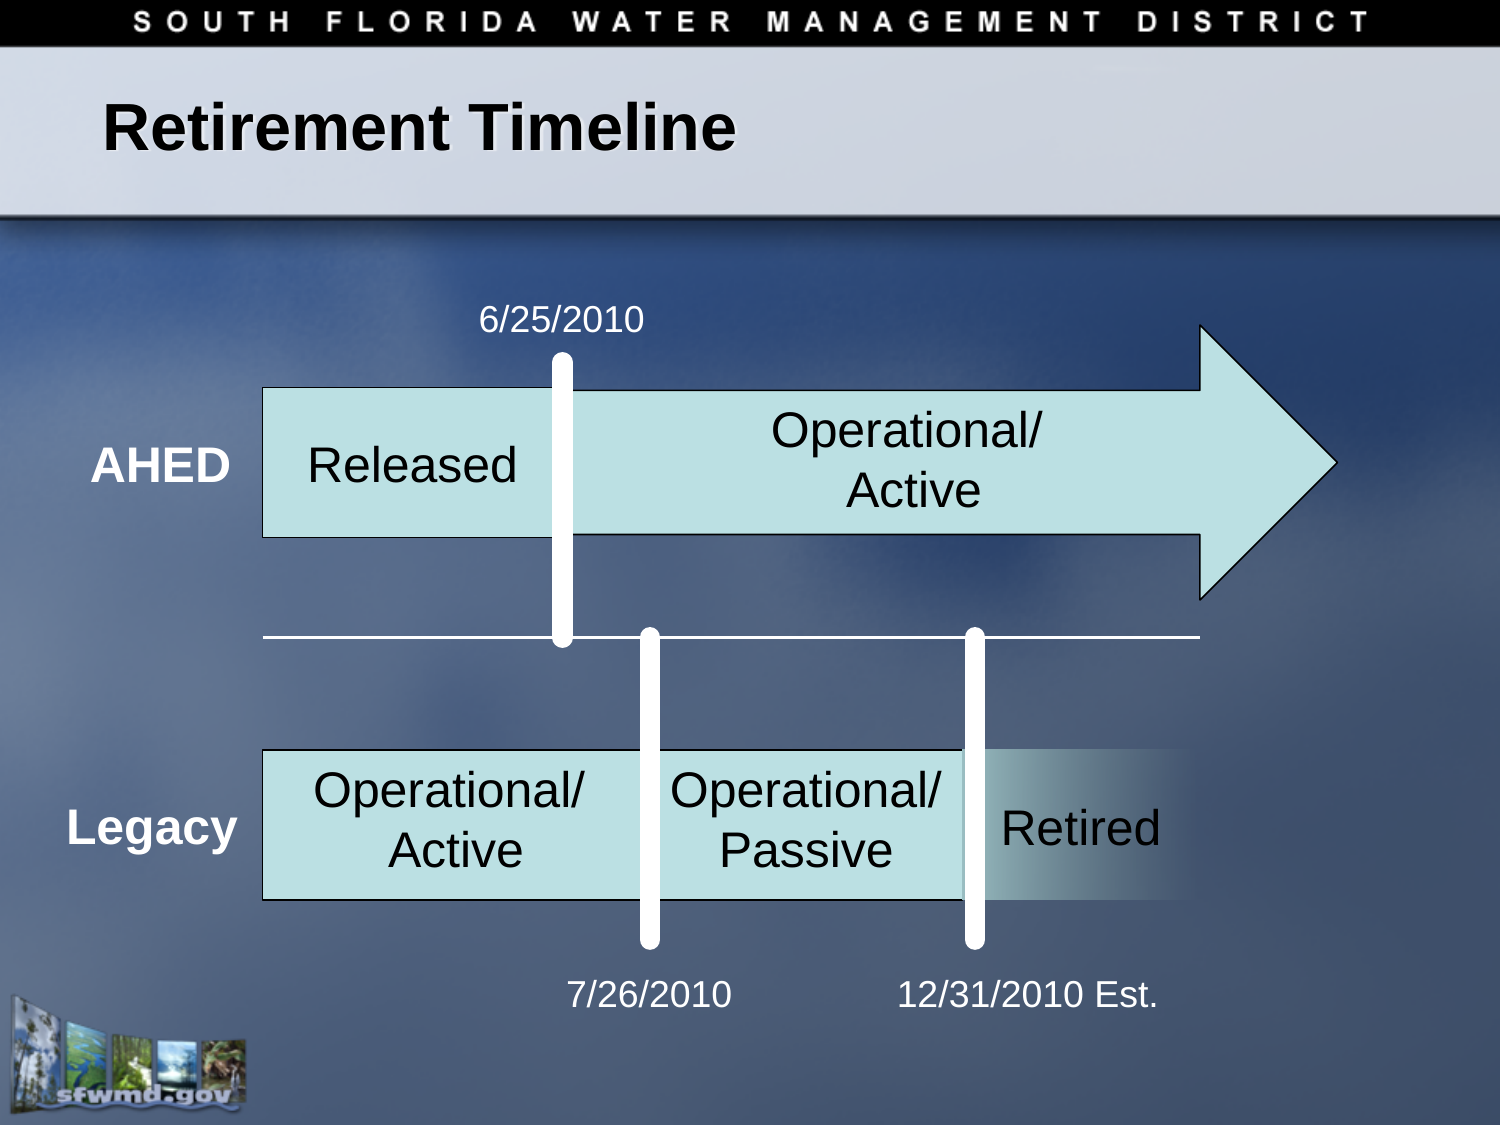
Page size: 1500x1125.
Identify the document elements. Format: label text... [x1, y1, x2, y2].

picture [0, 0, 1500, 1125]
text_box Released [262, 387, 552, 538]
text_box Operational/ Active [573, 324, 1338, 601]
text_box Operational/ Passive [660, 749, 962, 900]
text_box AHED [75, 424, 250, 500]
text_box 7/26/2010 [551, 962, 748, 1023]
title Retirement Timeline [87, 49, 1426, 213]
text_box 12/31/2010 Est. [882, 962, 1175, 1023]
text_box Retired [985, 749, 1200, 900]
text_box Operational/ Active [262, 749, 640, 900]
text_box 6/25/2010 [463, 287, 660, 348]
text_box Legacy [51, 787, 254, 863]
